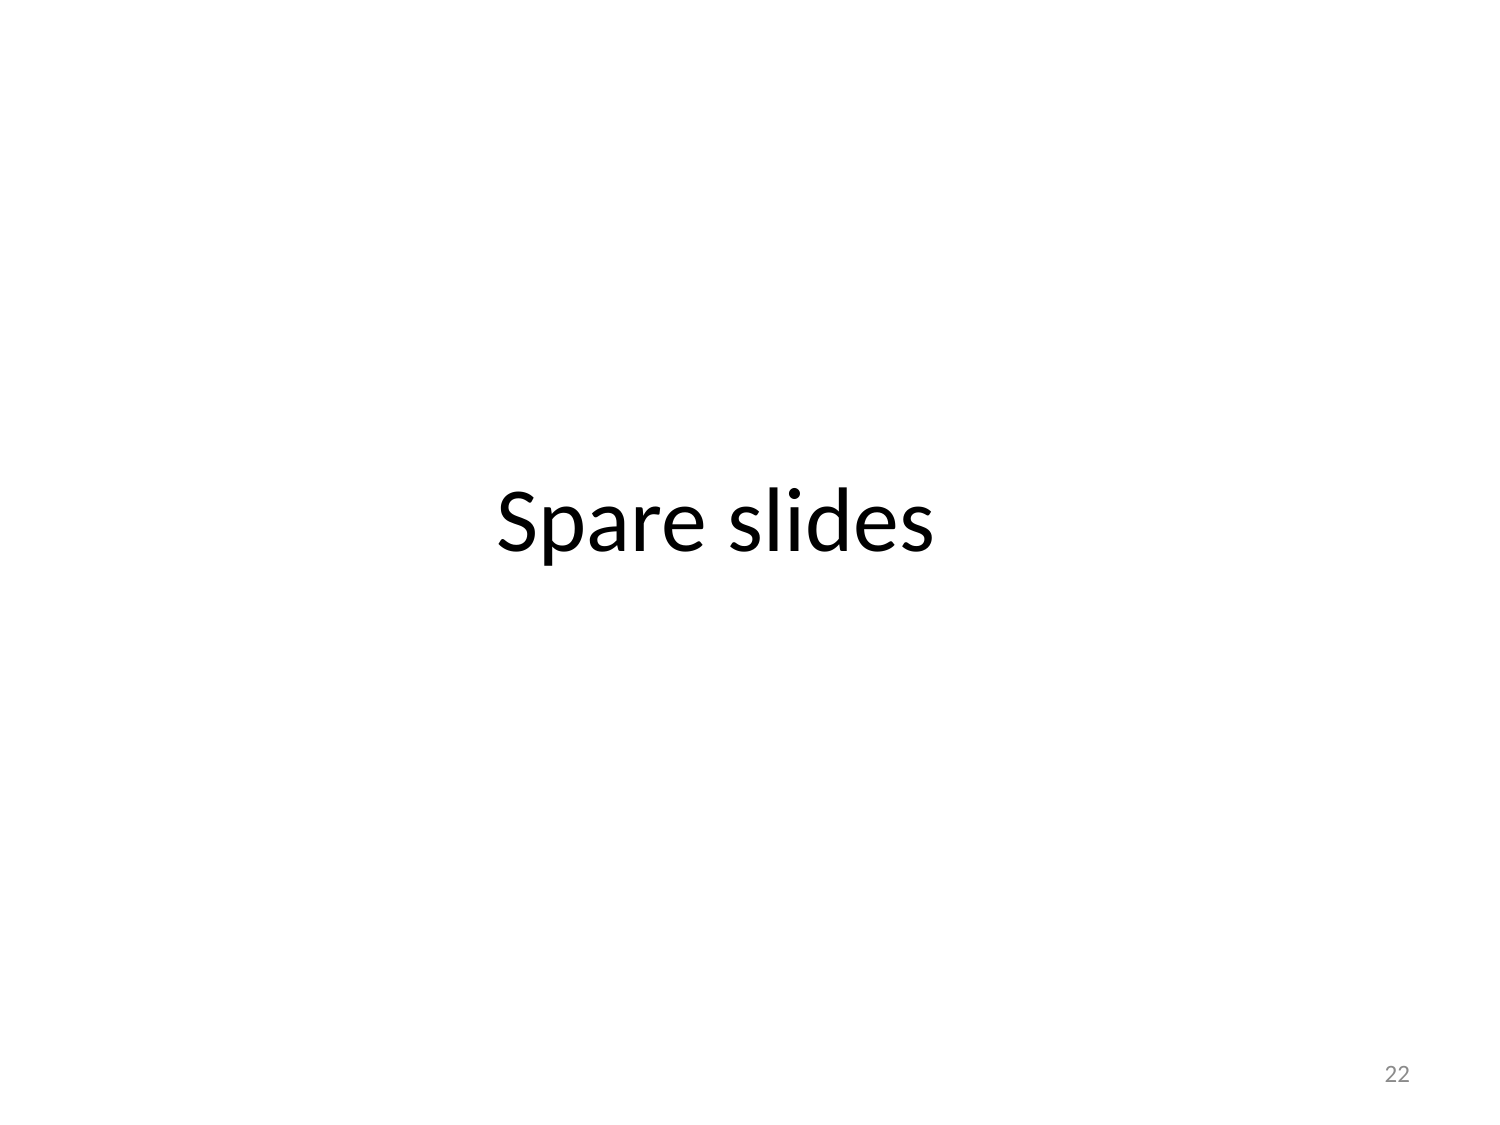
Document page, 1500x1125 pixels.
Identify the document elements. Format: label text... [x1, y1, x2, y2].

title Spare slides [41, 420, 1392, 609]
slide_number 22 [1074, 1042, 1425, 1103]
